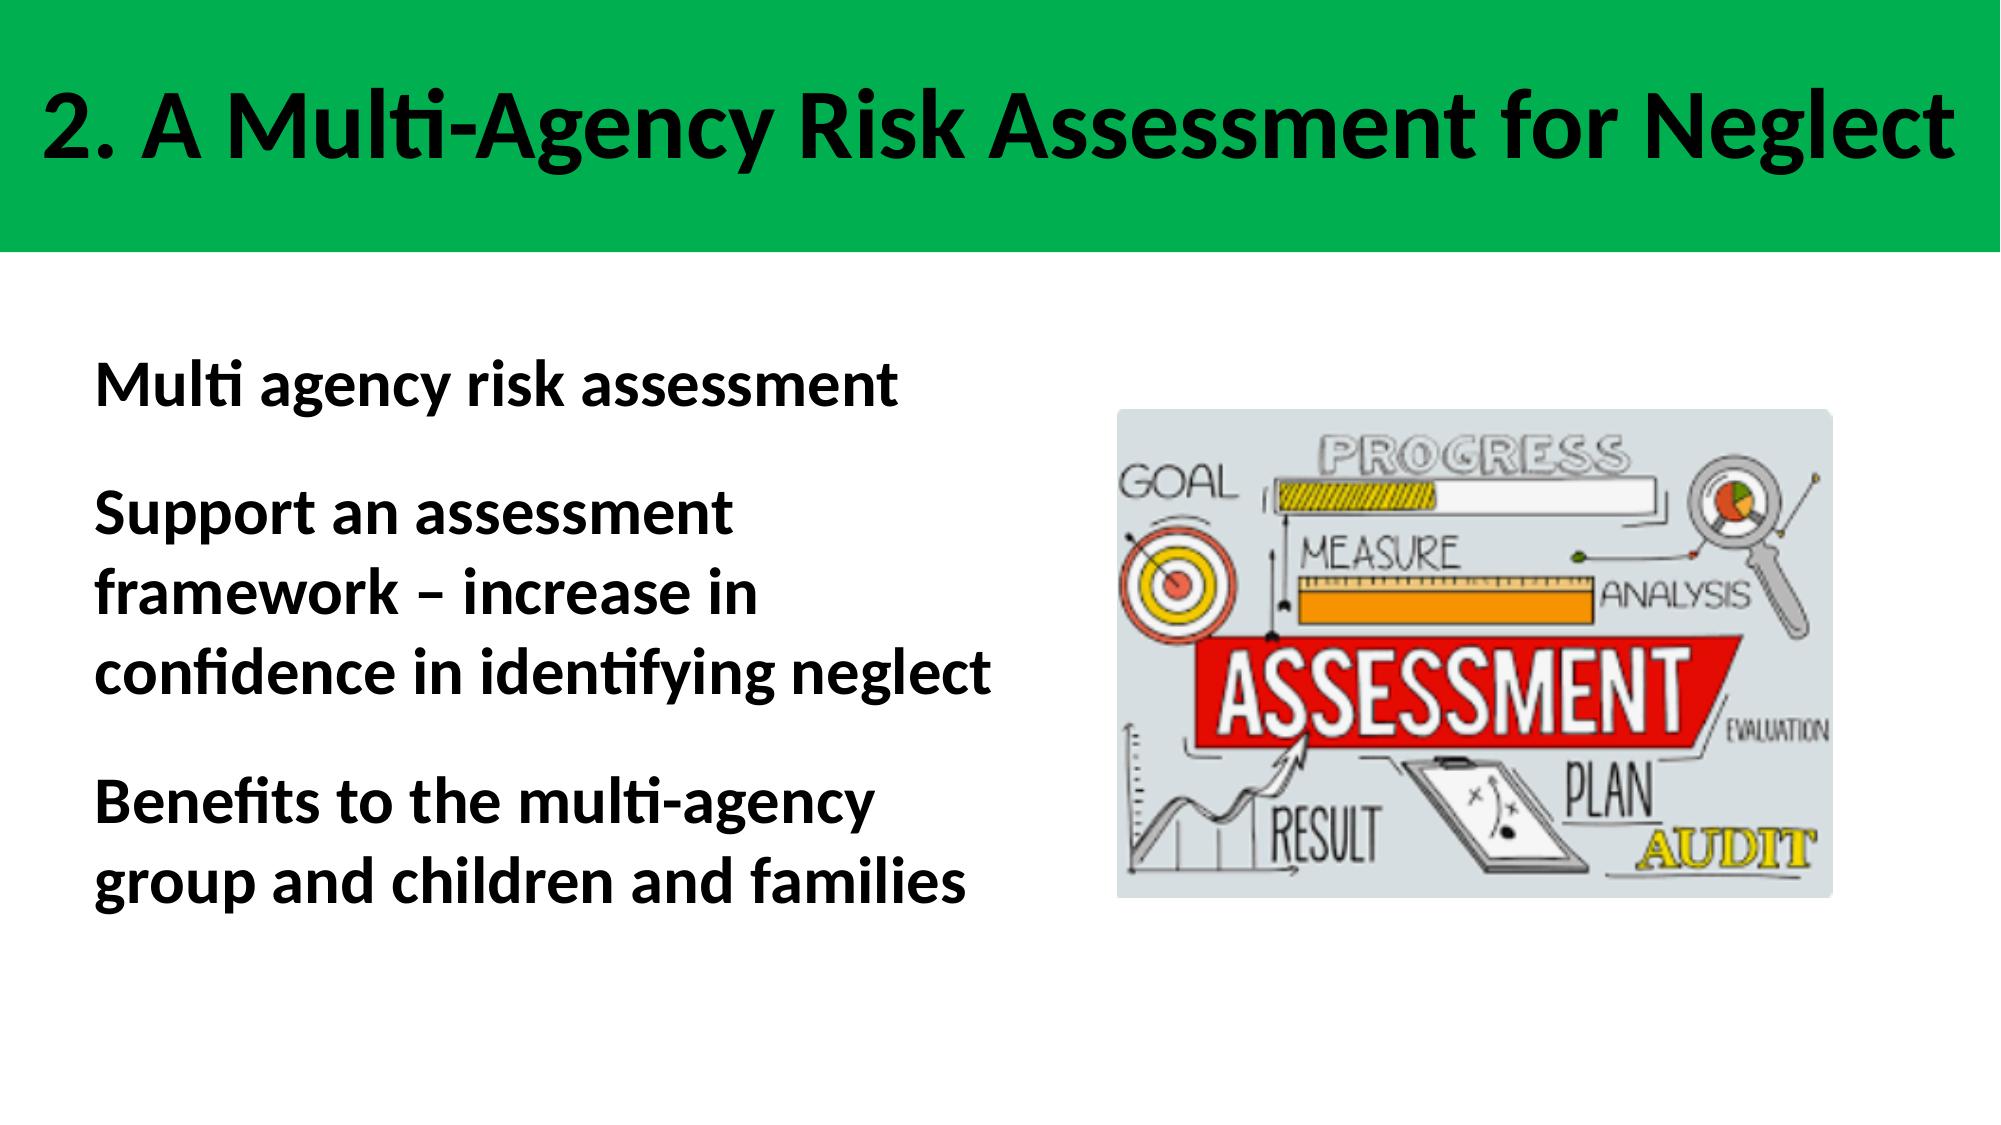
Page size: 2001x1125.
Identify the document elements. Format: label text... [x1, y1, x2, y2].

picture [1117, 409, 1833, 898]
list Multi agency risk assessment Support an assessment framework – increase in confidence in identifying neglect Benefits to the multi-agency group and children and families [94, 339, 1028, 850]
title 2. A Multi-Agency Risk Assessment for Neglect [0, 0, 2000, 253]
